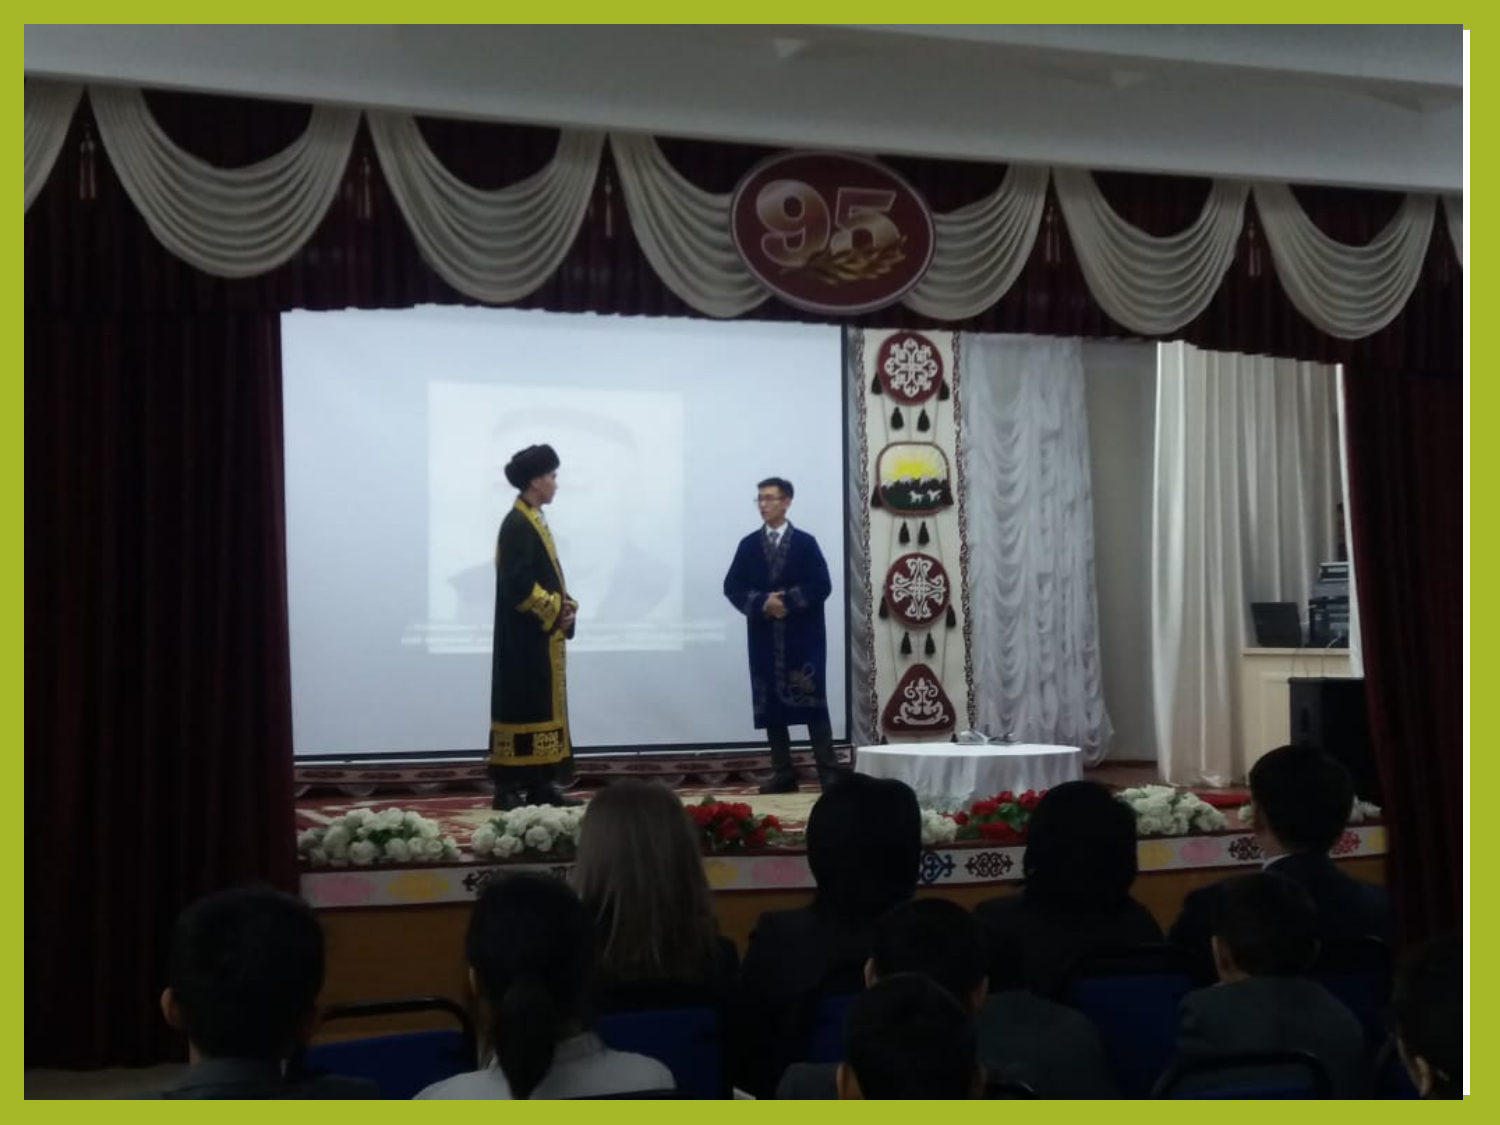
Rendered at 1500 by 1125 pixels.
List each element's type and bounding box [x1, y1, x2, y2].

list [24, 24, 1463, 1101]
